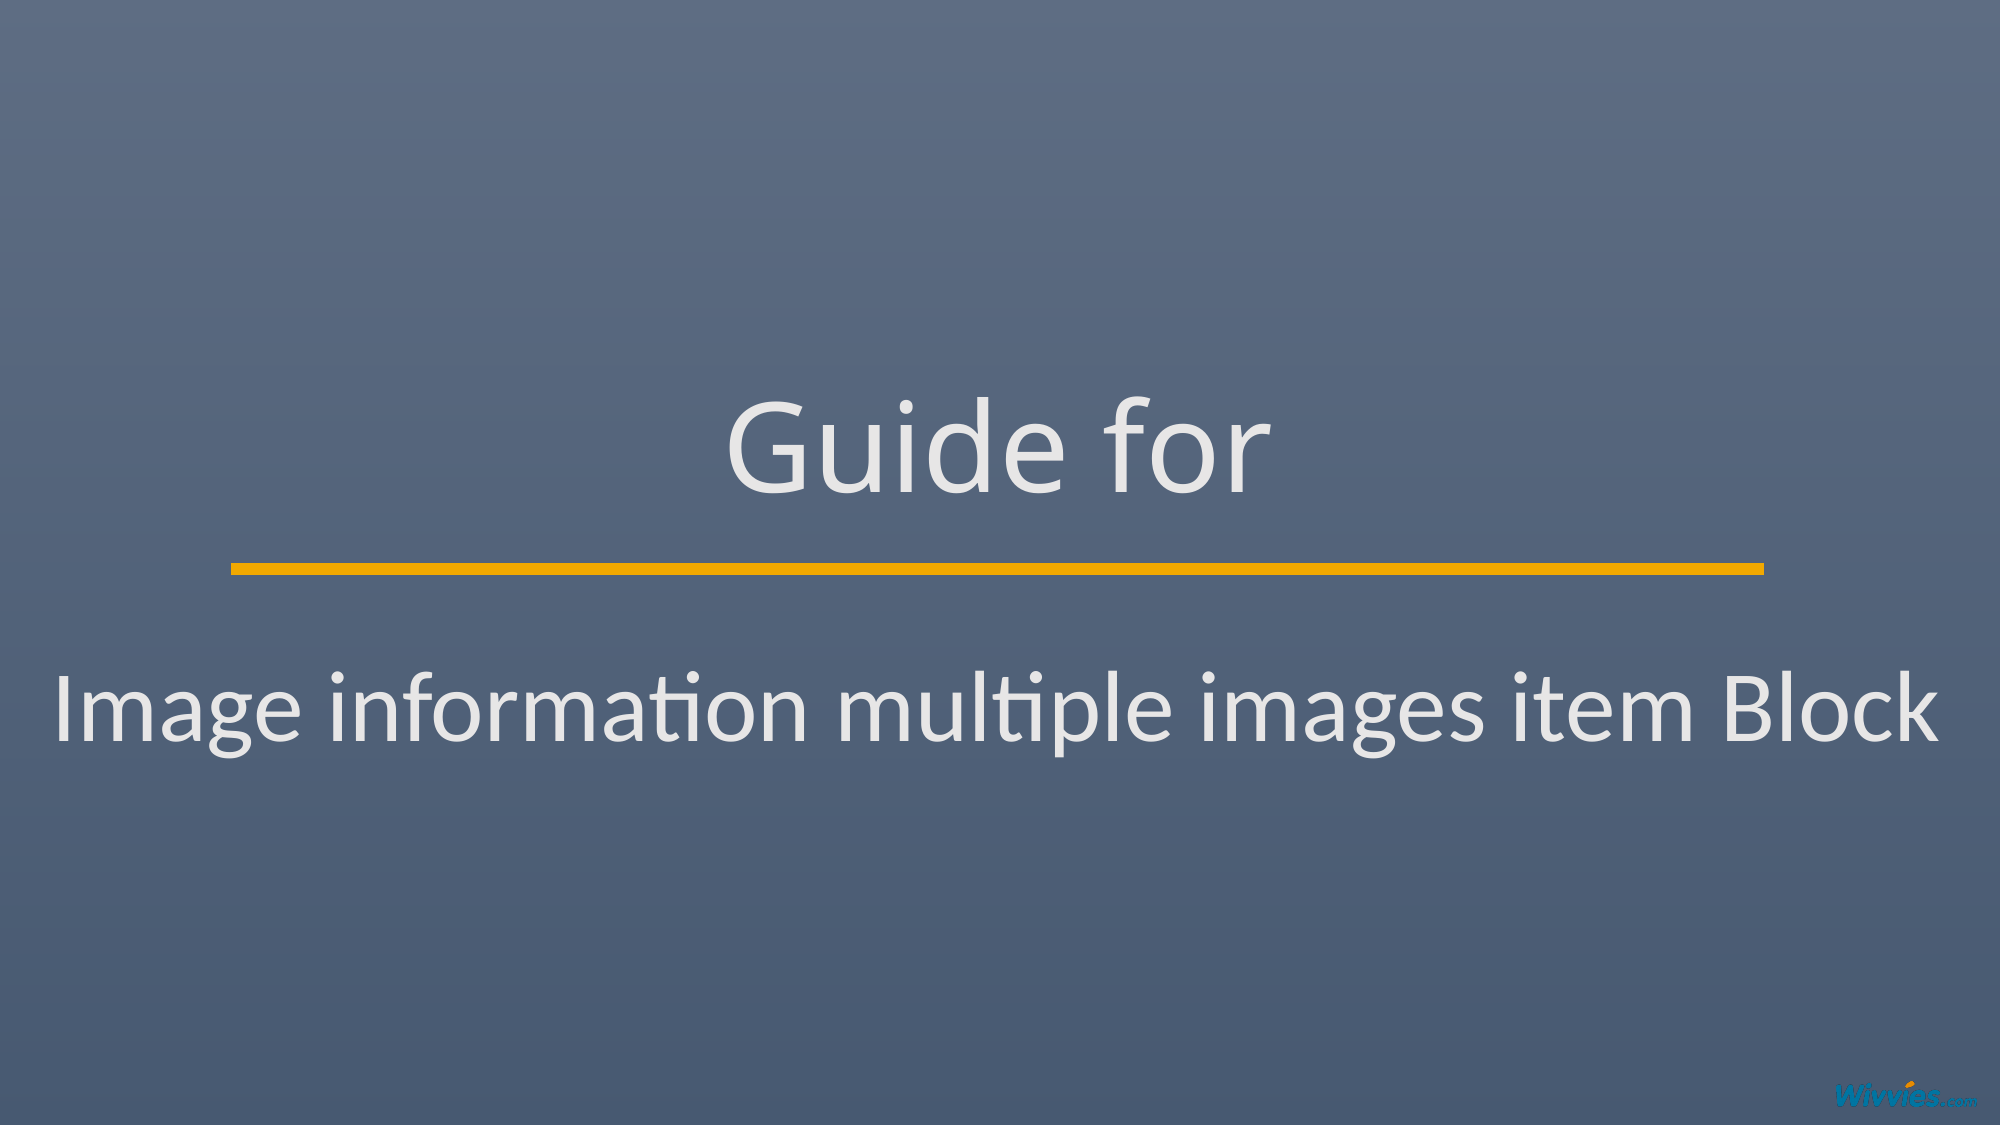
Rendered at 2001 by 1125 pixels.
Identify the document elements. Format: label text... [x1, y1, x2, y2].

picture [1844, 1097, 1850, 1107]
picture [1836, 1081, 1977, 1107]
picture [1907, 1097, 1911, 1107]
picture [1895, 1096, 1902, 1107]
list Image information multiple images item Block [19, 611, 1975, 807]
title Guide for [247, 374, 1748, 527]
picture [1880, 1094, 1889, 1107]
picture [1868, 1094, 1874, 1107]
